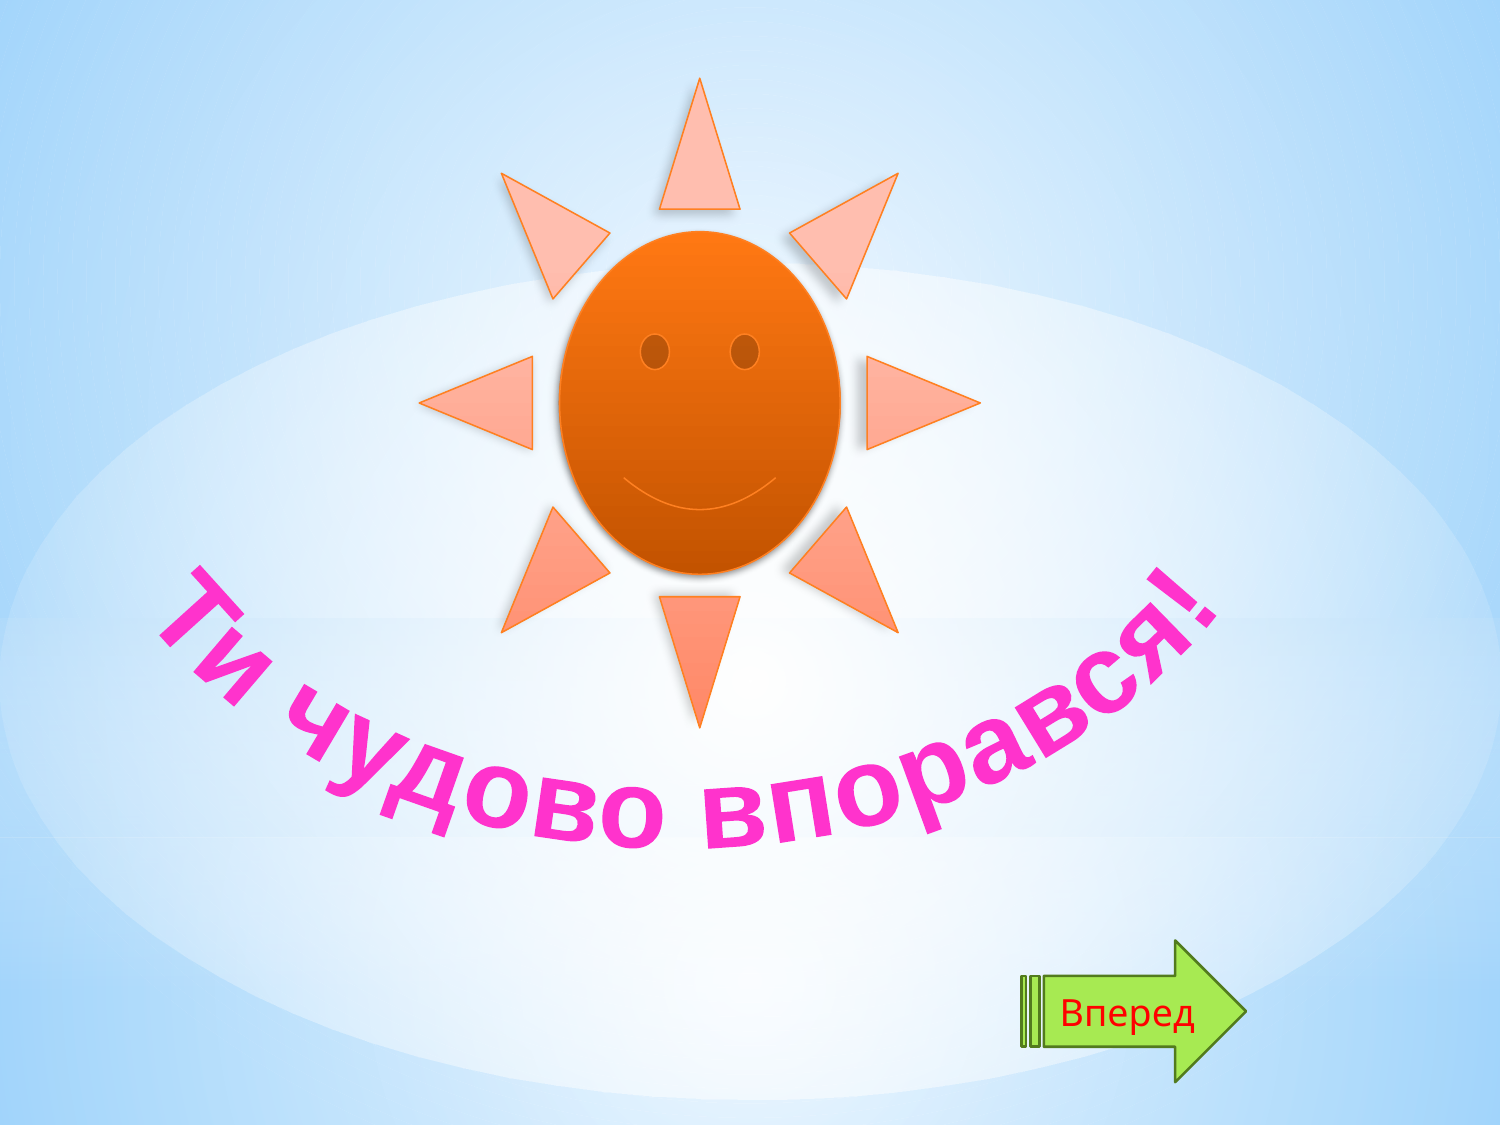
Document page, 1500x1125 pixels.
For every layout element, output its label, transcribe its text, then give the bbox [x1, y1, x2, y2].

text_box Вперед [1029, 975, 1041, 1048]
text_box Вперед [1020, 975, 1027, 1048]
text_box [418, 77, 981, 729]
text_box Вперед [1042, 939, 1247, 1084]
